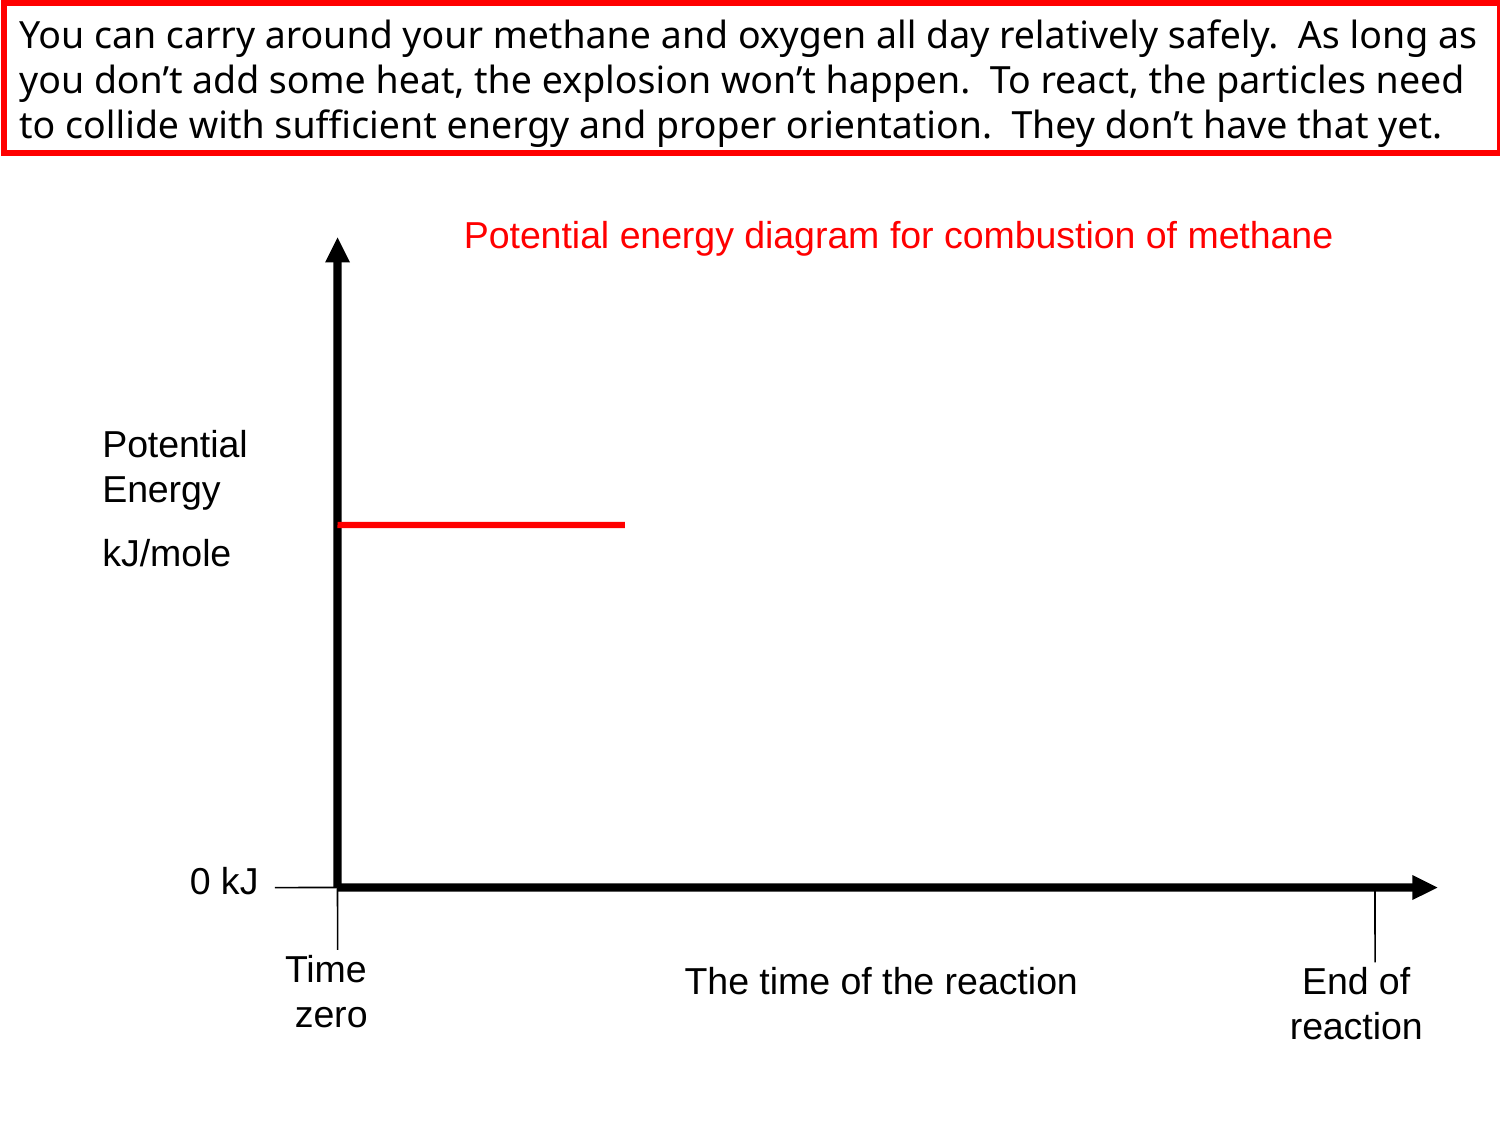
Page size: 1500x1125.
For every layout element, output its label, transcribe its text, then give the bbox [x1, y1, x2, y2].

text_box Time zero [262, 937, 400, 1043]
text_box [331, 237, 344, 525]
text_box Potential Energy kJ/mole [87, 412, 288, 581]
text_box You can carry around your methane and oxygen all day relatively safely. As long as you don’t add some heat, the explosion won’t happen. To react, the particles need to collide with sufficient energy and proper orientation. They don’t have that yet. [4, 3, 1500, 154]
text_box Potential energy diagram for combustion of methane [449, 204, 1375, 264]
text_box [1375, 881, 1438, 894]
text_box End of reaction [1262, 949, 1450, 1055]
text_box 0 kJ [174, 849, 288, 910]
text_box The time of the reaction [400, 949, 1262, 1010]
